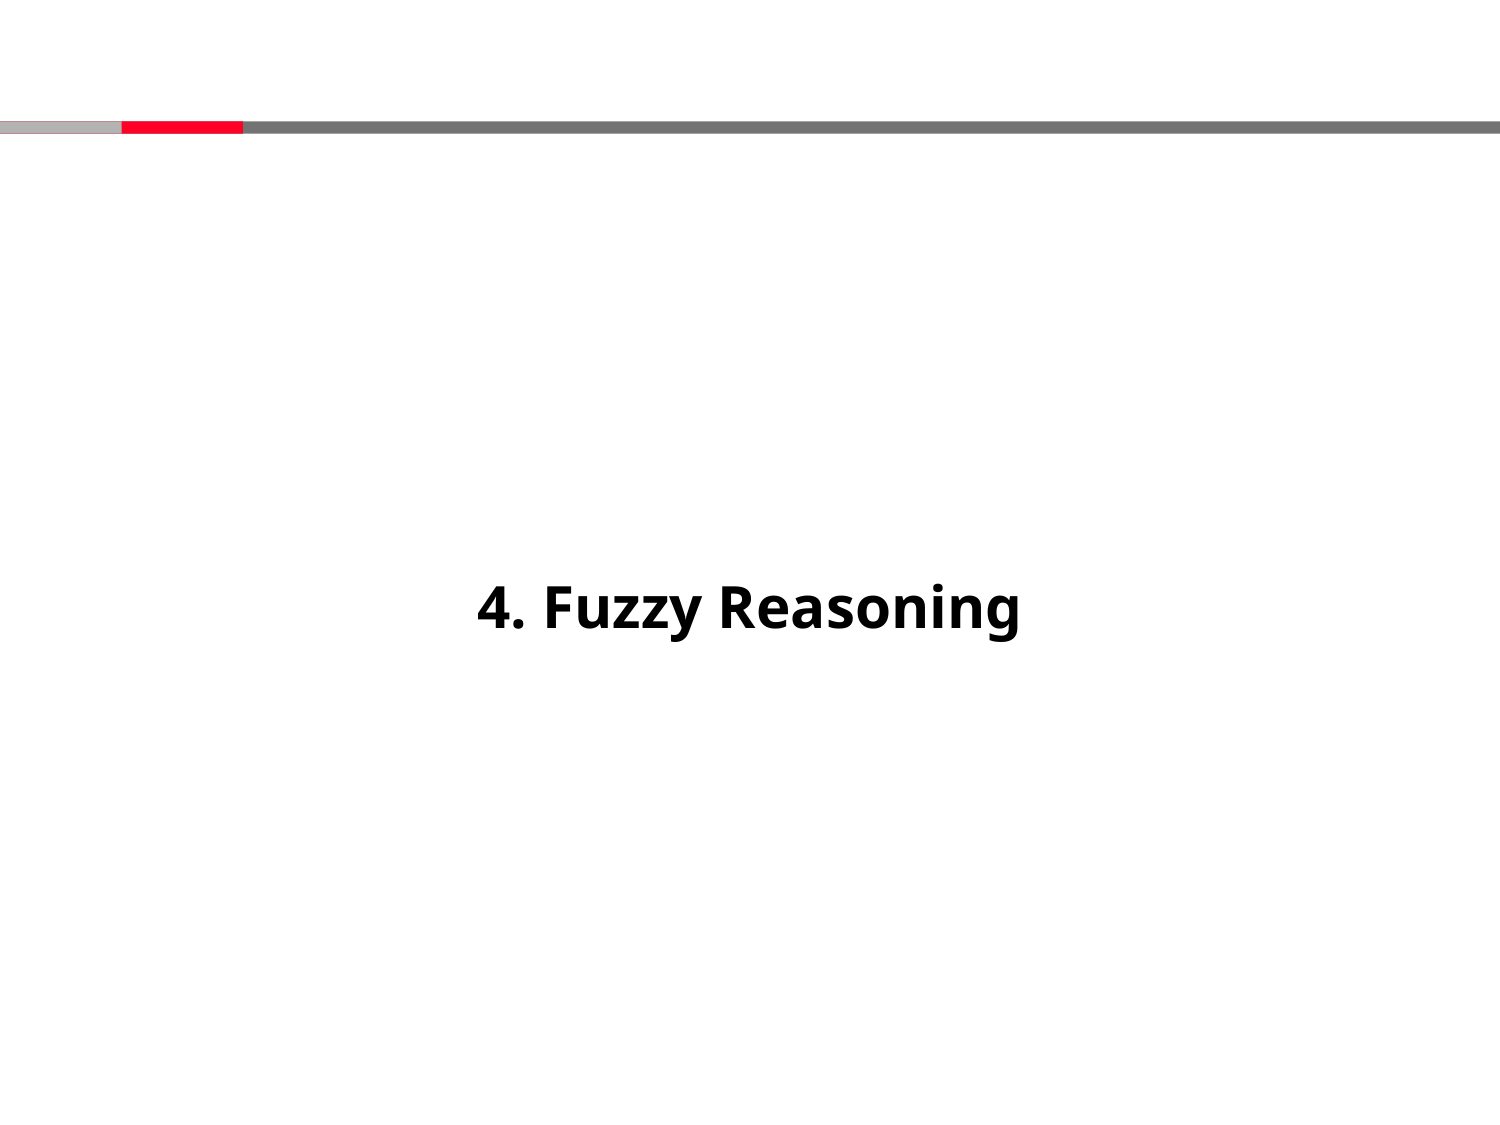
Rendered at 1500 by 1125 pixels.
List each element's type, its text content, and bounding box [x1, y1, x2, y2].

title 4. Fuzzy Reasoning [433, 562, 1067, 649]
